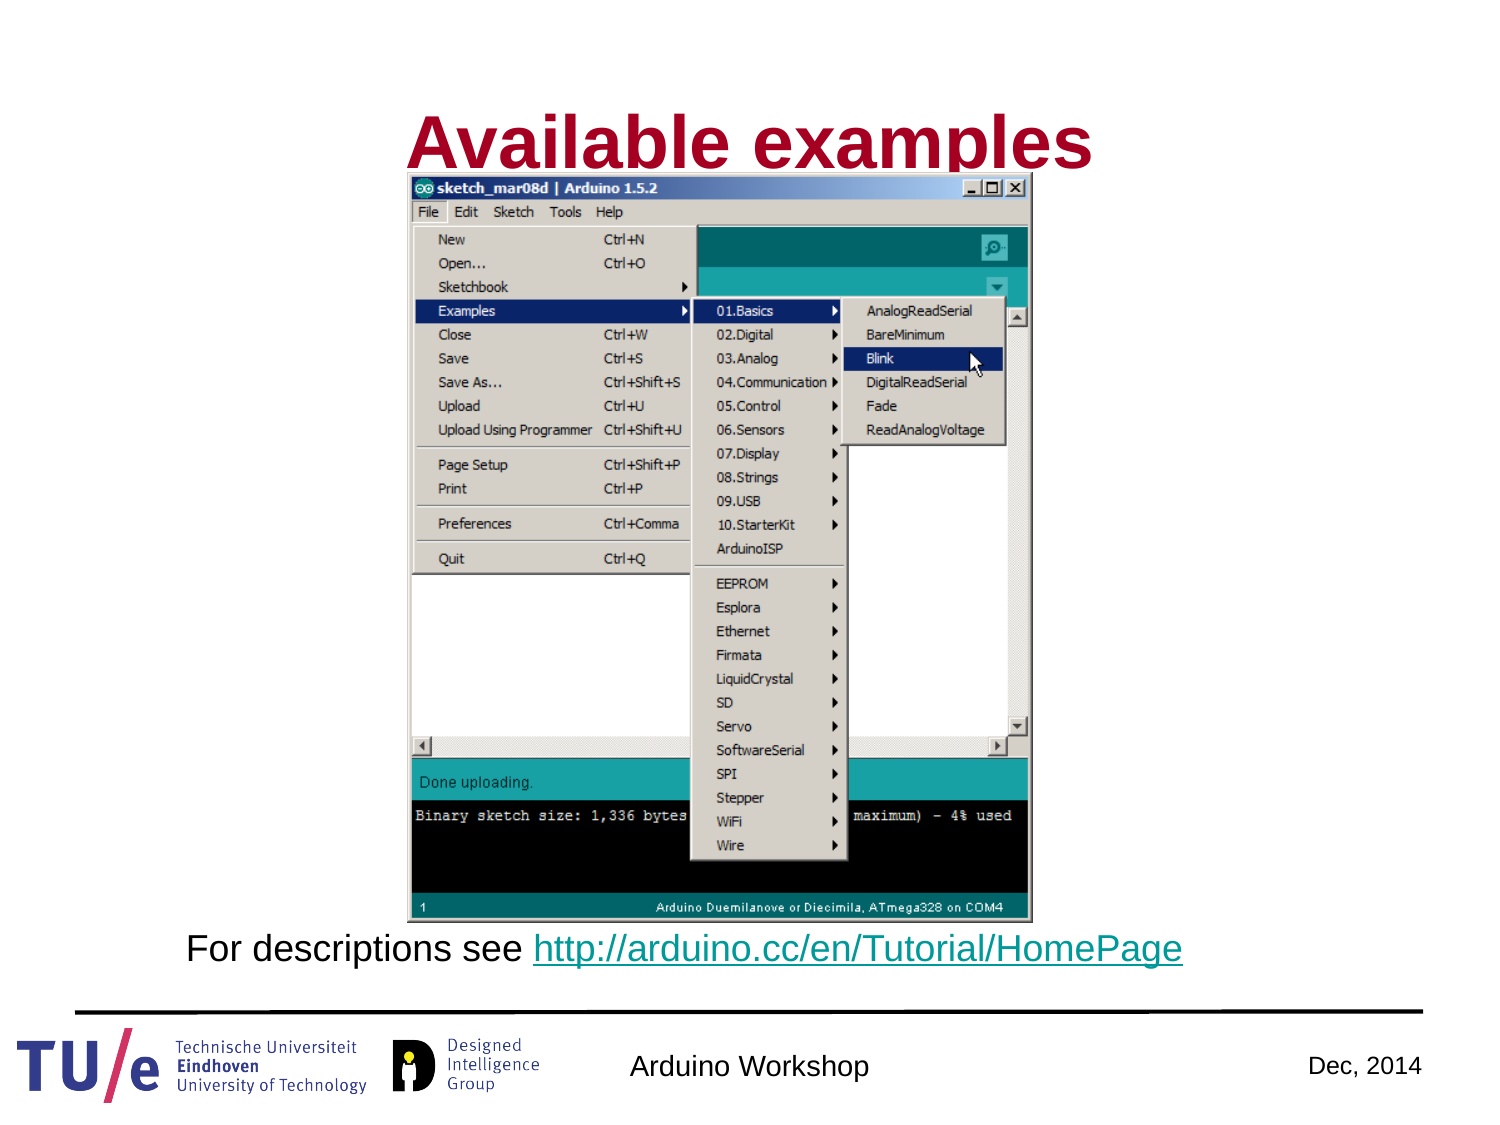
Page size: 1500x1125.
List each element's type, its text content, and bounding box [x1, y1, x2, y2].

picture [407, 172, 1033, 923]
title Available examples [74, 44, 1426, 233]
footer Arduino Workshop [512, 1025, 988, 1105]
text_box For descriptions see http://arduino.cc/en/Tutorial/HomePage [171, 916, 1235, 977]
picture [17, 1028, 512, 1103]
